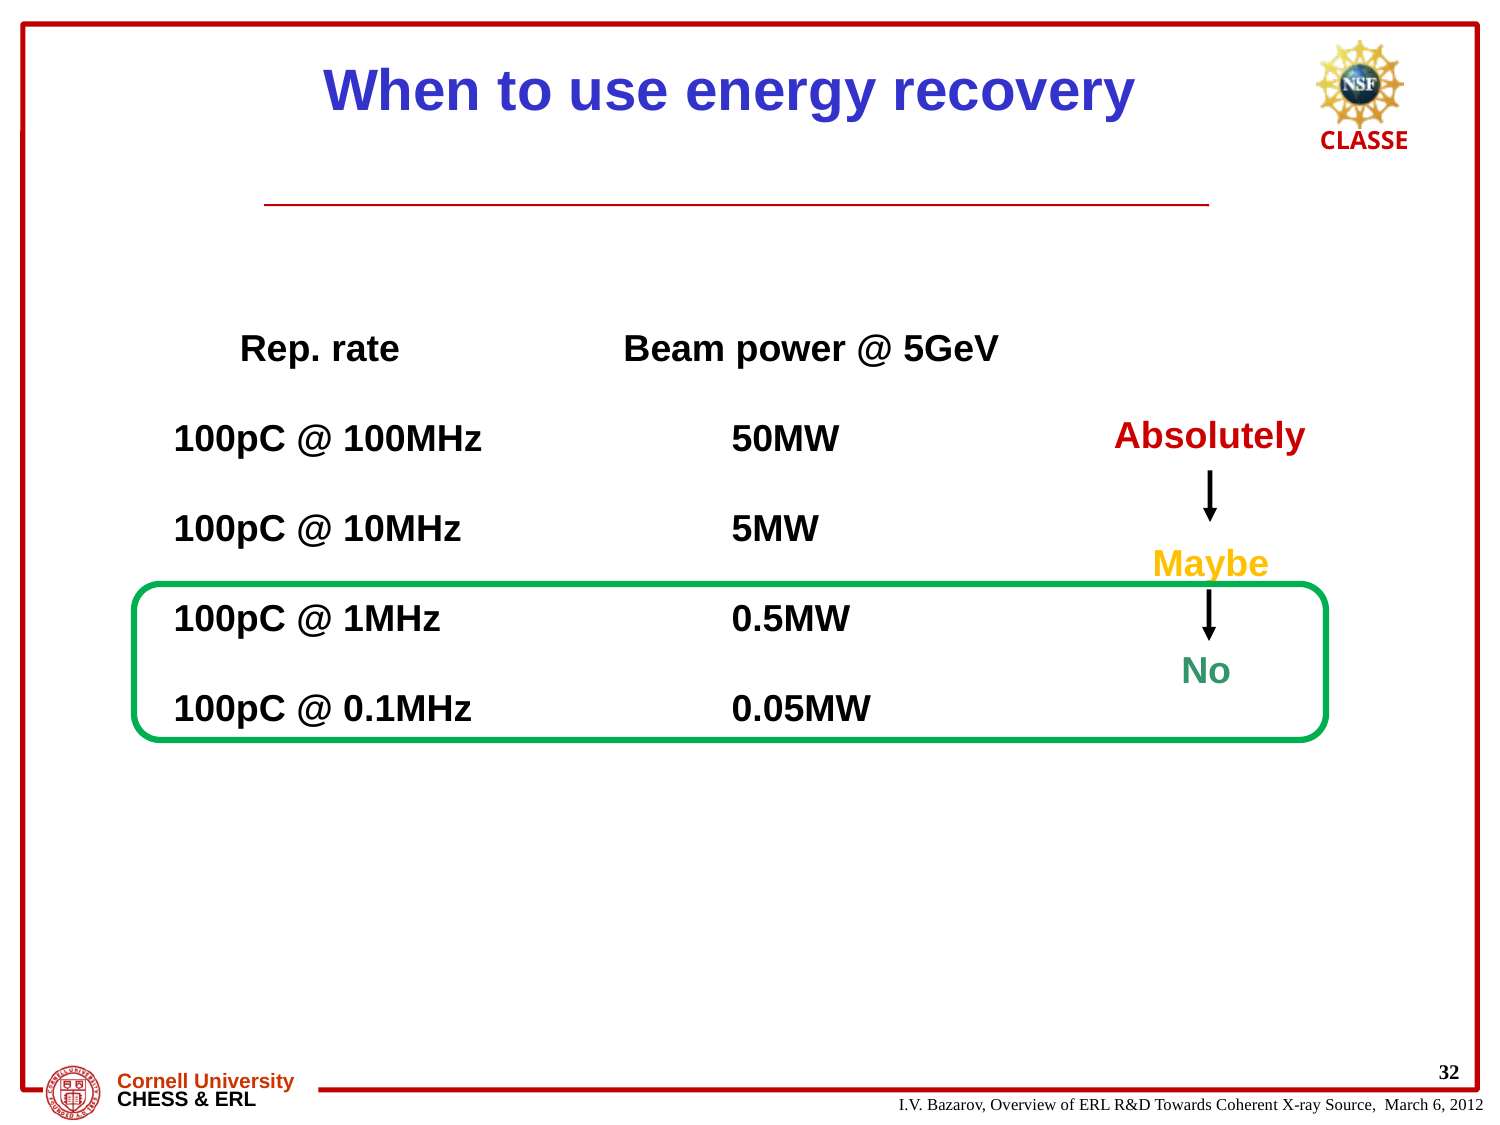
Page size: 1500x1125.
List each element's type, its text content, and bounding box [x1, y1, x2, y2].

text_box Rep. rate Beam power @ 5GeV 100pC @ 100MHz 50MW 100pC @ 10MHz 5MW 100pC @ 1MHz 0.5MW 100pC @ 0.1MHz 0.05MW [75, 316, 1463, 737]
text_box Absolutely [1099, 404, 1321, 464]
text_box [1203, 470, 1217, 522]
picture [43, 1062, 103, 1122]
slide_number 32 [1412, 1051, 1475, 1097]
title When to use energy recovery [184, 45, 1276, 154]
text_box [133, 583, 1327, 740]
picture [1316, 40, 1404, 129]
text_box Maybe [1137, 531, 1285, 583]
